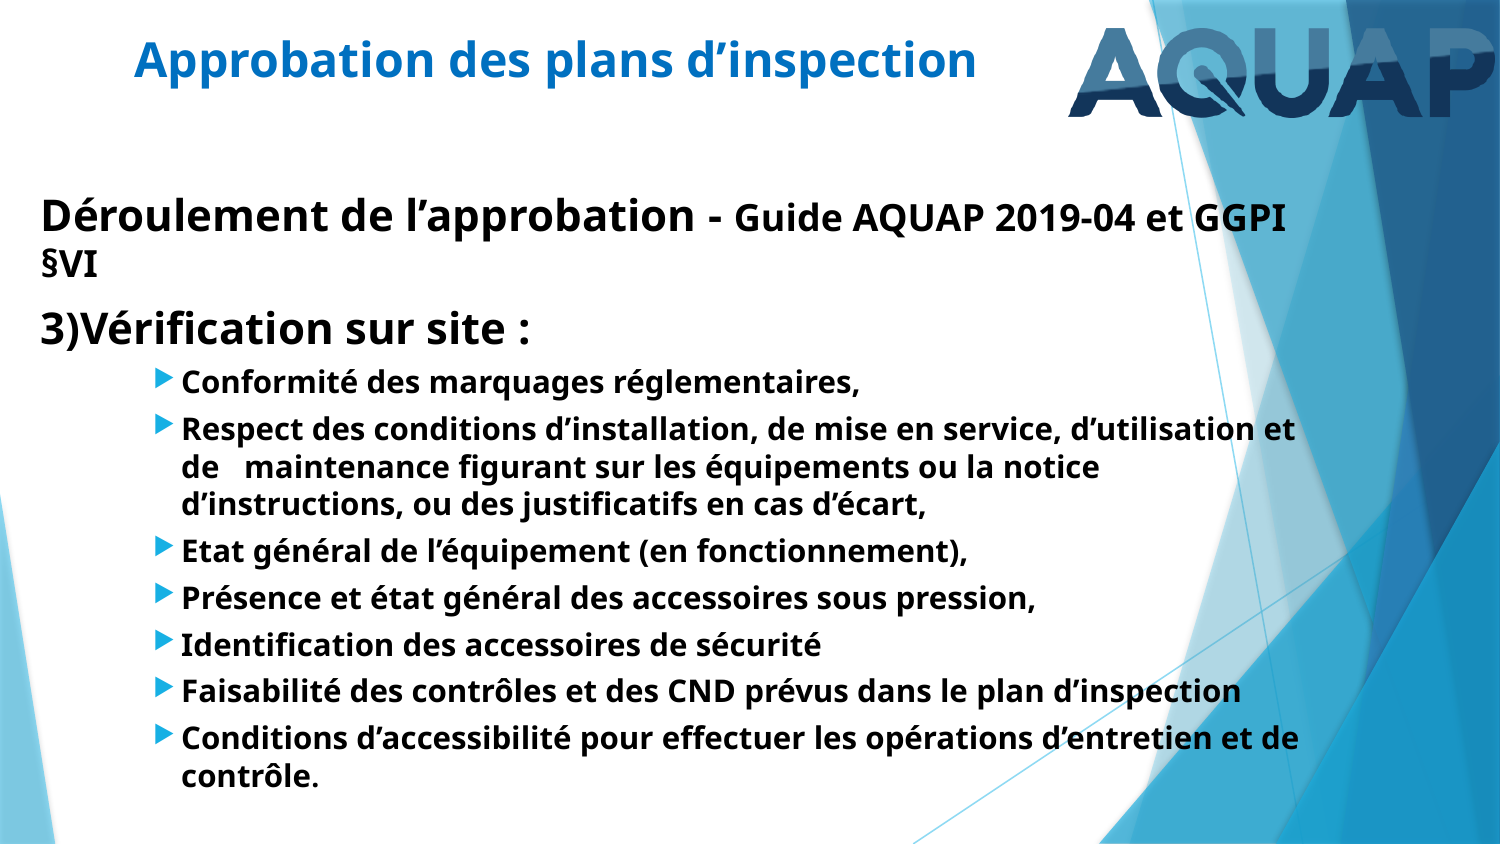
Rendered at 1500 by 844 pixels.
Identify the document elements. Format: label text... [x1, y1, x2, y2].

picture [1079, 24, 1500, 123]
list Déroulement de l’approbation - Guide AQUAP 2019-04 et GGPI §VI 3)Vérification sur site : Conformité des marquages réglementaires, Respect des conditions d’installation, de mise en service, d’utilisation et de maintenance figurant sur les équipements ou la notice d’instructions, ou des justificatifs en cas d’écart, Etat général de l’équipement (en fonctionnement), Présence et état général des accessoires sous pression, Identification des accessoires de sécurité Faisabilité des contrôles et des CND prévus dans le plan d’inspection Conditions d’accessibilité pour effectuer les opérations d’entretien et de contrôle. [25, 180, 1323, 805]
title Approbation des plans d’inspection [119, 21, 1079, 138]
